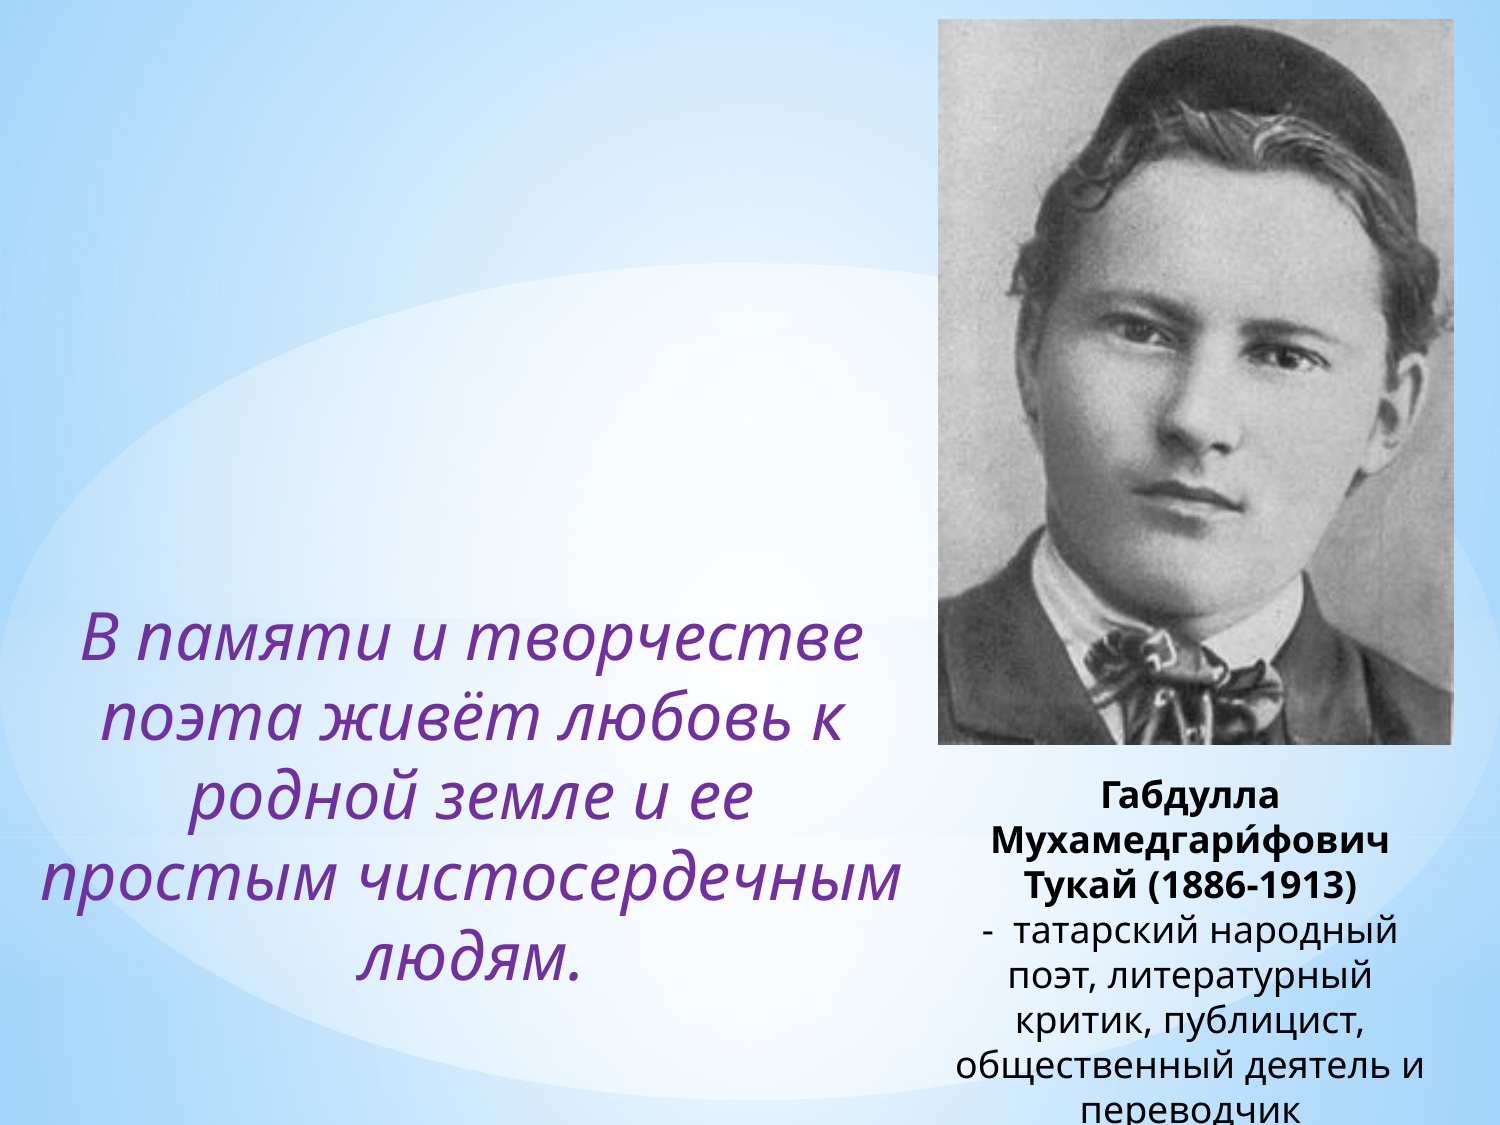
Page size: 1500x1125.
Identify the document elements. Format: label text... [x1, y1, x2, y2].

picture [938, 18, 1454, 745]
text_box Габдулла Мухамедгари́фович Тукай (1886-1913) - татарский народный поэт, литературный критик, публицист, общественный деятель и переводчик [927, 763, 1454, 1125]
text_box В памяти и творчестве поэта живёт любовь к родной земле и ее простым чистосердечным людям. [17, 586, 928, 1001]
